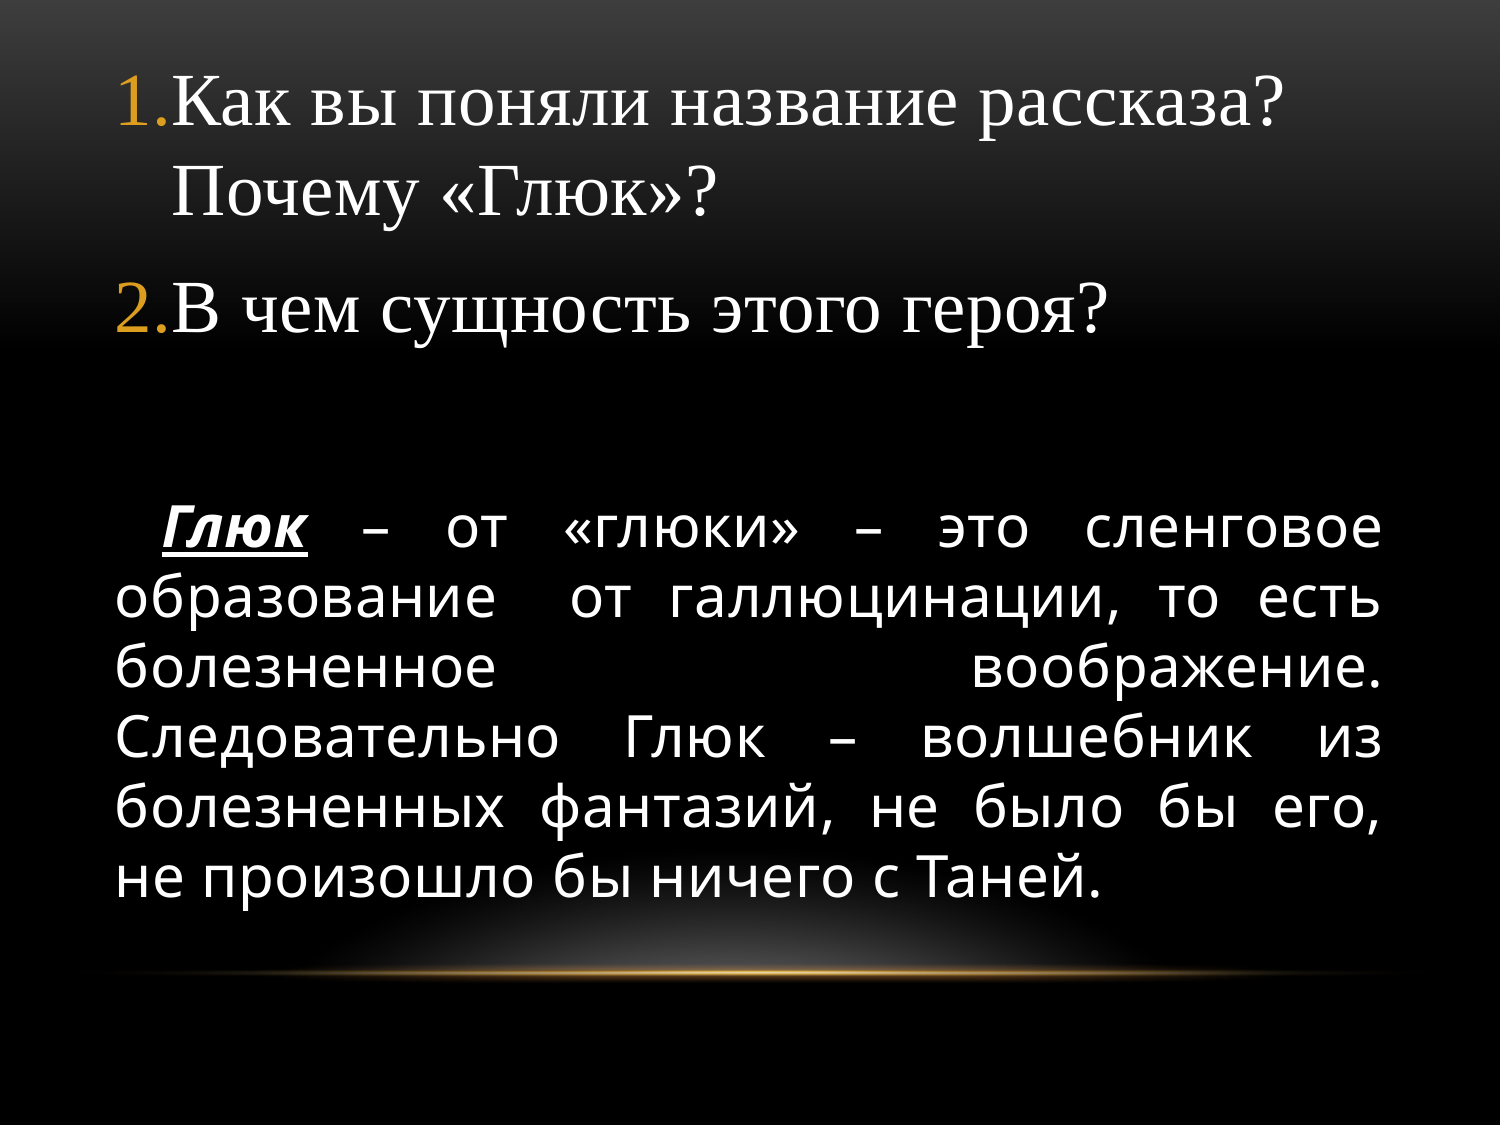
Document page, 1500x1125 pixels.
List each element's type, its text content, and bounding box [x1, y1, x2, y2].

list Как вы поняли название рассказа? Почему «Глюк»? В чем сущность этого героя? Глюк – от «глюки» – это сленговое образование от галлюцинации, то есть болезненное воображение. Следовательно Глюк – волшебник из болезненных фантазий, не было бы его, не произошло бы ничего с Таней. [99, 42, 1400, 1000]
picture [0, 0, 1500, 1125]
